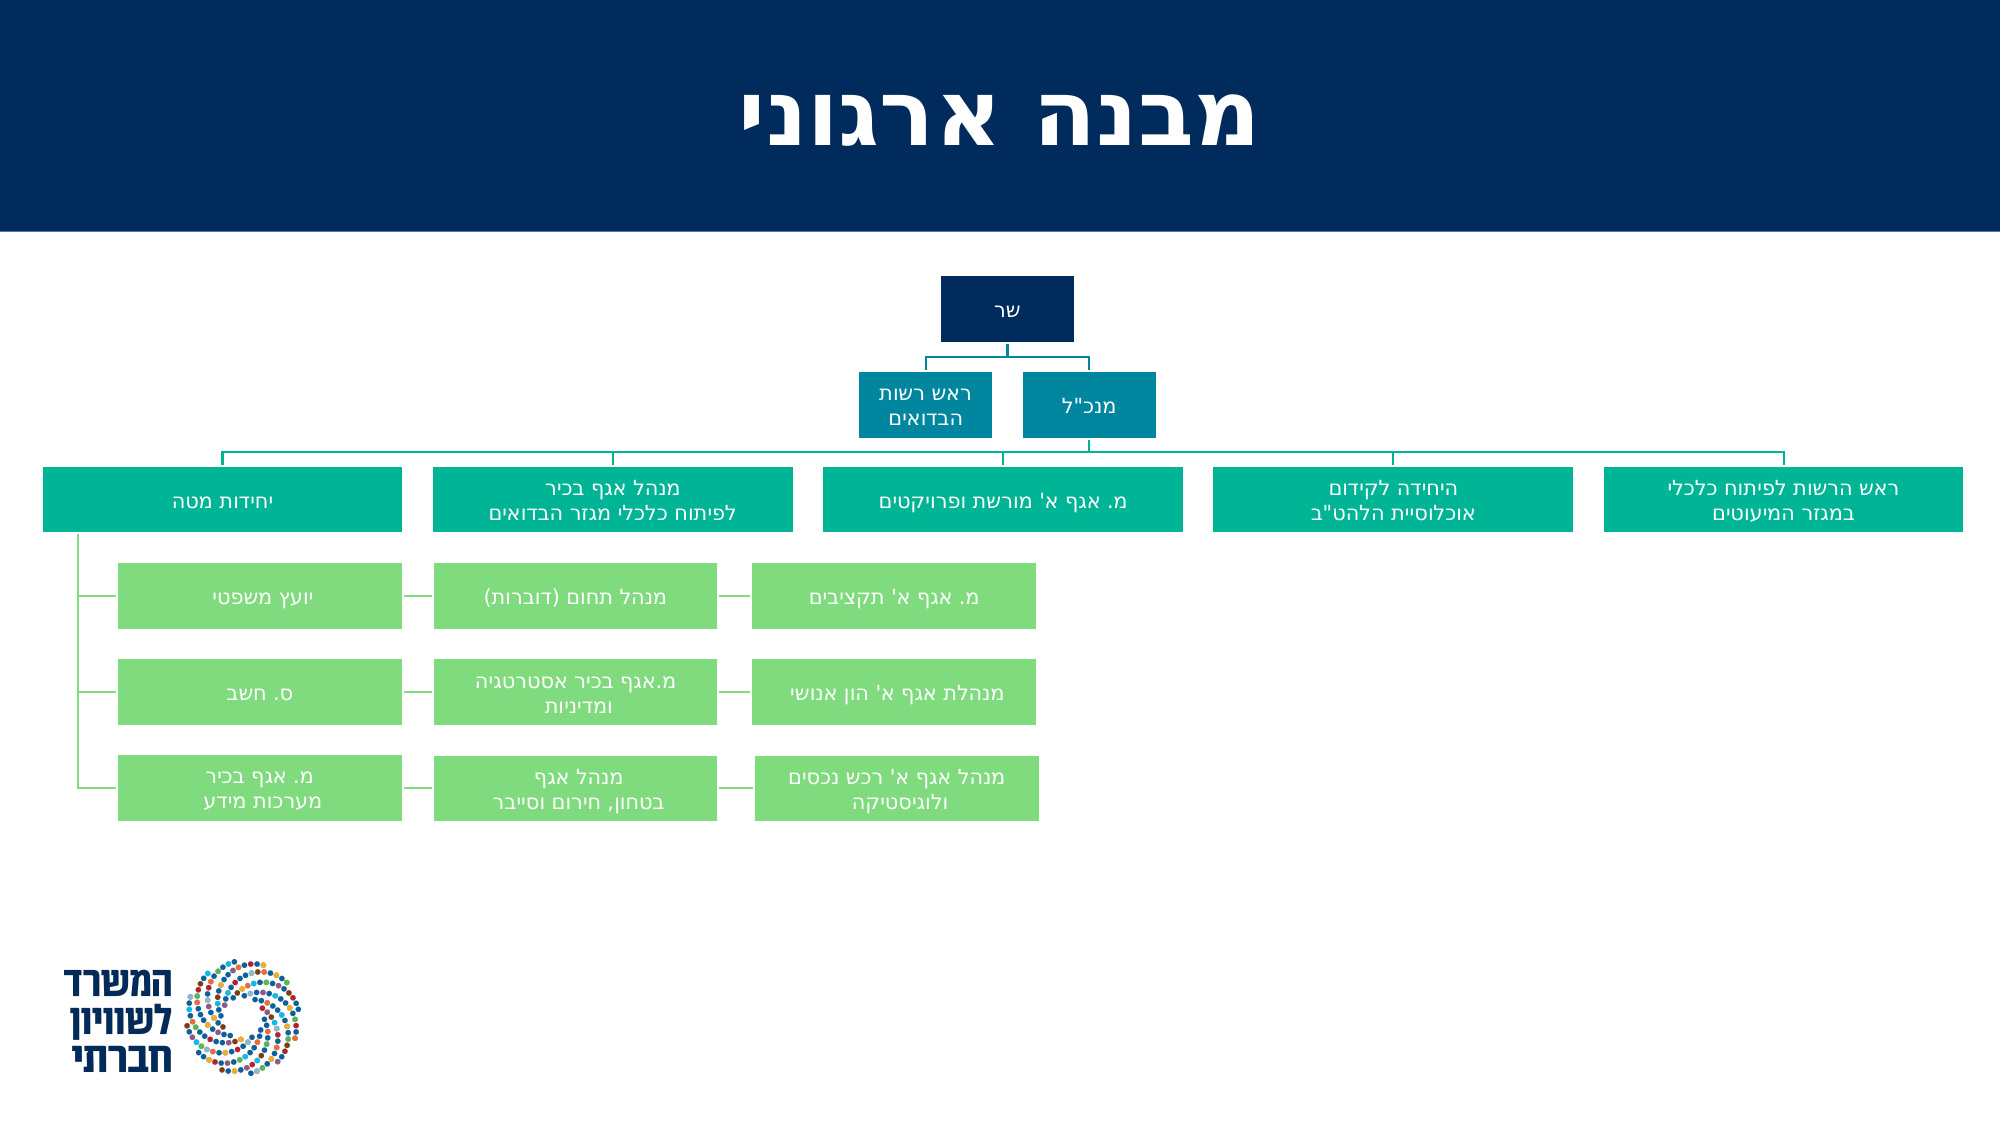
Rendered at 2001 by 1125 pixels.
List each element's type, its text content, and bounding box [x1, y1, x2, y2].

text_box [0, 273, 2000, 1125]
title מבנה ארגוני [0, 0, 2000, 232]
